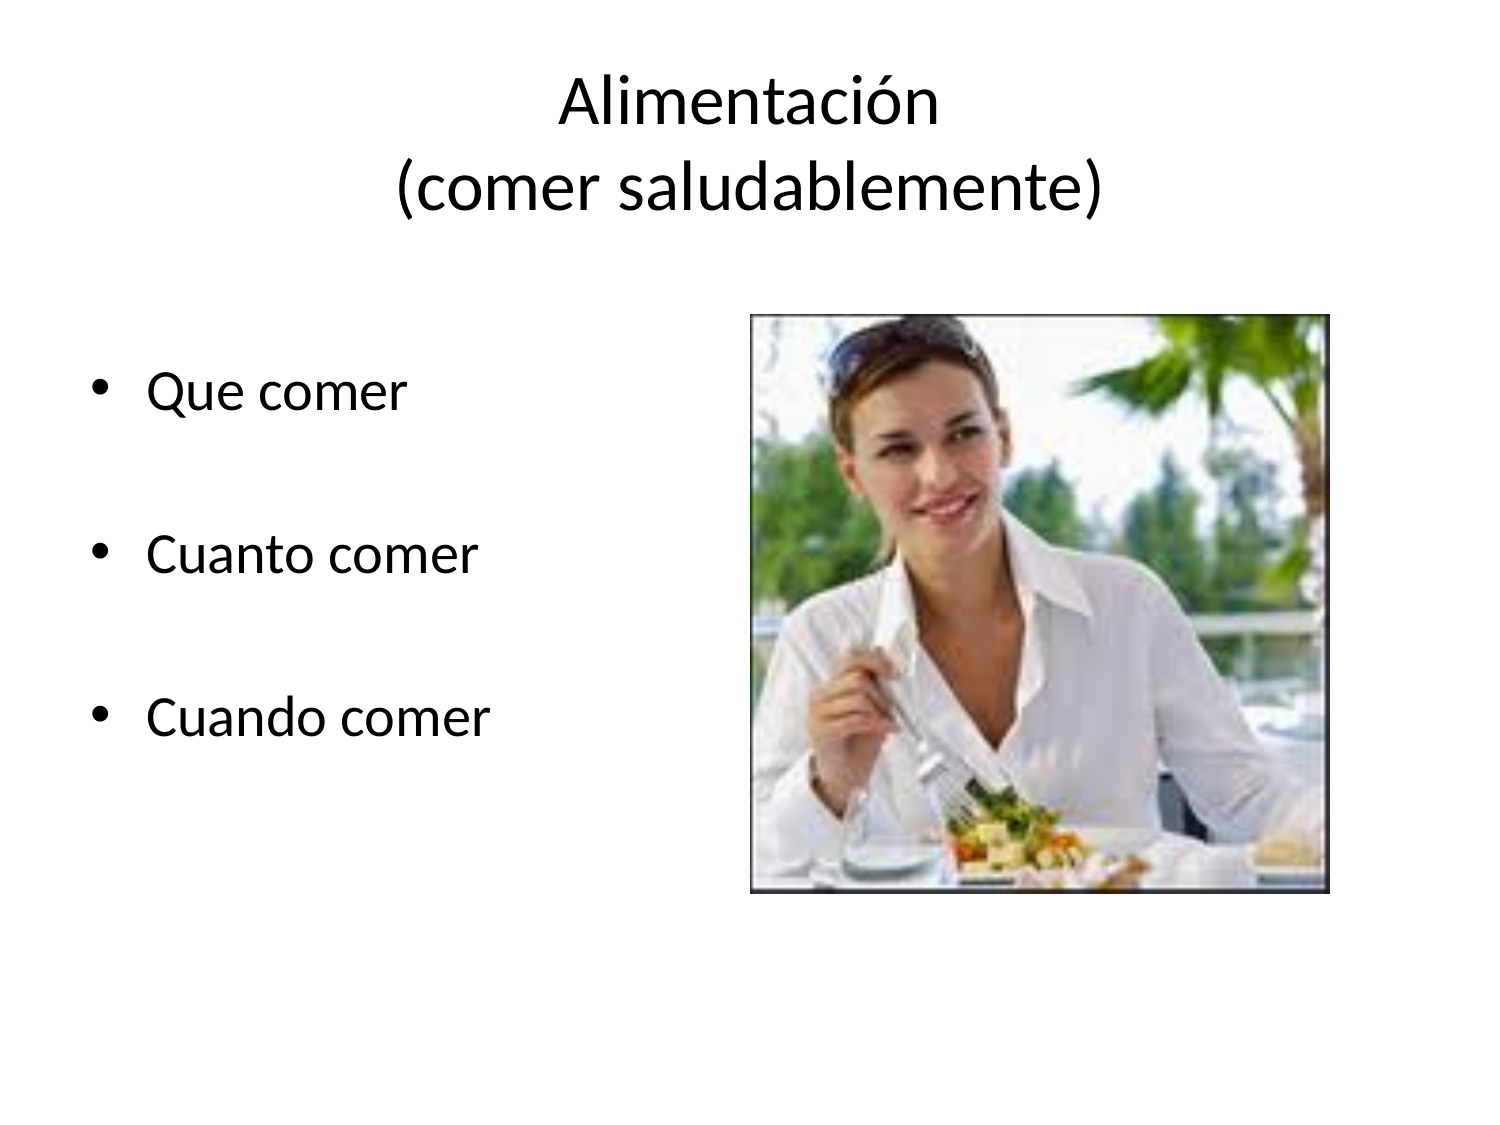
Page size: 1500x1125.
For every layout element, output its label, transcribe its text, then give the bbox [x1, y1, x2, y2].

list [749, 314, 1330, 895]
list Que comer Cuanto comer Cuando comer [75, 262, 738, 1005]
title Alimentación (comer saludablemente) [75, 45, 1425, 233]
